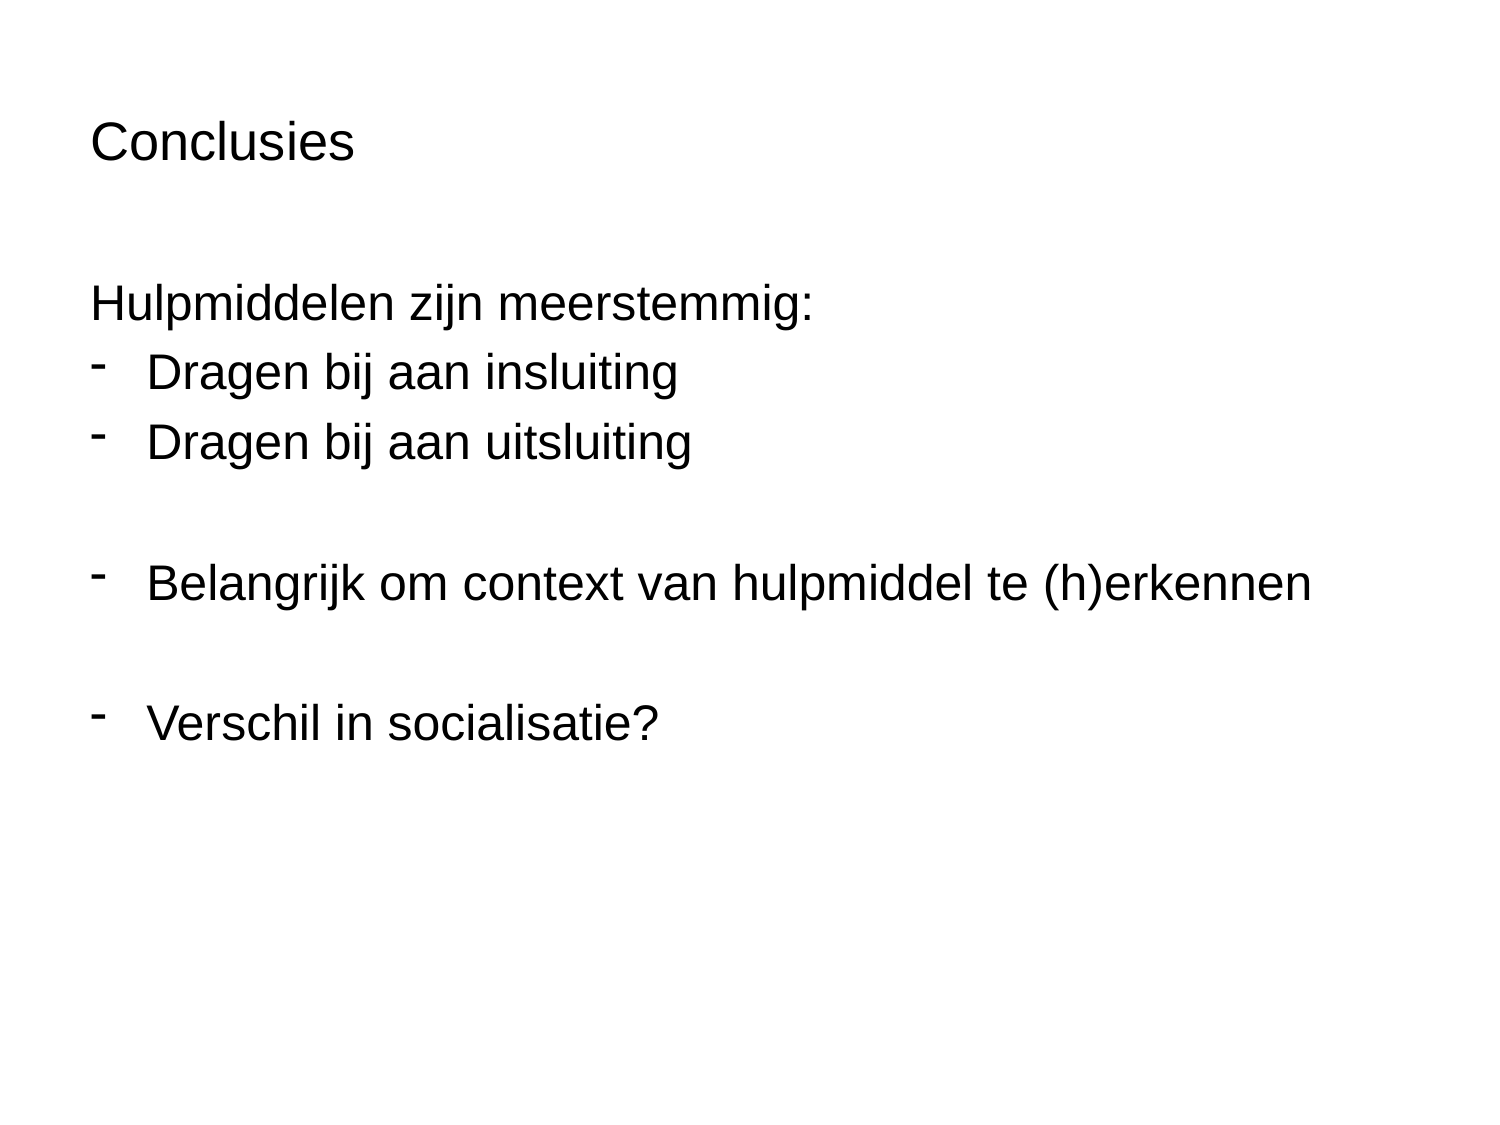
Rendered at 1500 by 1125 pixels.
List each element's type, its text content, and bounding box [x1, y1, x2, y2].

title Conclusies [75, 45, 1425, 233]
list Hulpmiddelen zijn meerstemmig: Dragen bij aan insluiting Dragen bij aan uitsluiting Belangrijk om context van hulpmiddel te (h)erkennen Verschil in socialisatie? [75, 262, 1425, 1005]
